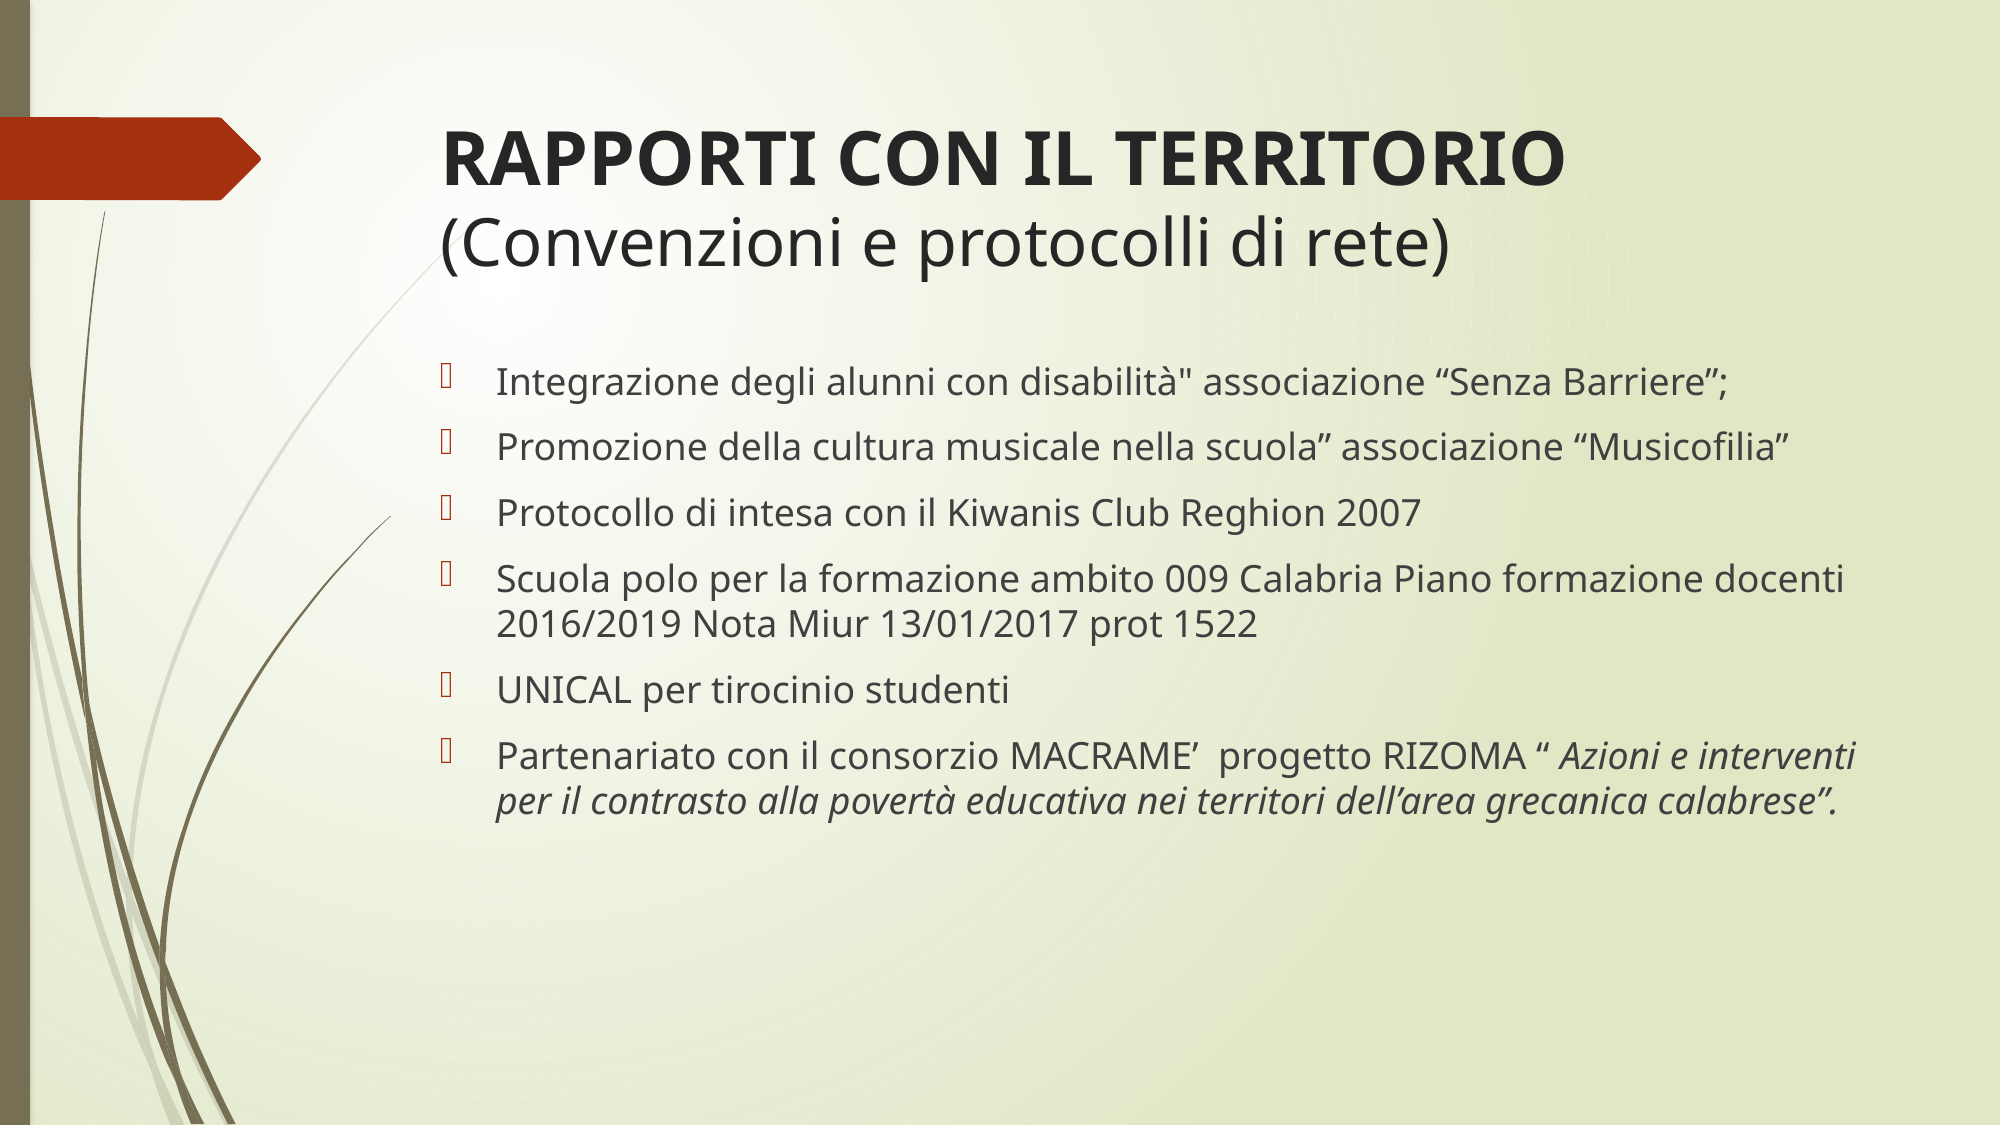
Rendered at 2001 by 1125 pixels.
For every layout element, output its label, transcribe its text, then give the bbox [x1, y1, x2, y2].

title RAPPORTI CON IL TERRITORIO (Convenzioni e protocolli di rete) [425, 102, 1888, 313]
list Integrazione degli alunni con disabilità" associazione “Senza Barriere”; Promozione della cultura musicale nella scuola” associazione “Musicofilia” Protocollo di intesa con il Kiwanis Club Reghion 2007 Scuola polo per la formazione ambito 009 Calabria Piano formazione docenti 2016/2019 Nota Miur 13/01/2017 prot 1522 UNICAL per tirocinio studenti Partenariato con il consorzio MACRAME’ progetto RIZOMA “ Azioni e interventi per il contrasto alla povertà educativa nei territori dell’area grecanica calabrese”. [424, 350, 1888, 970]
